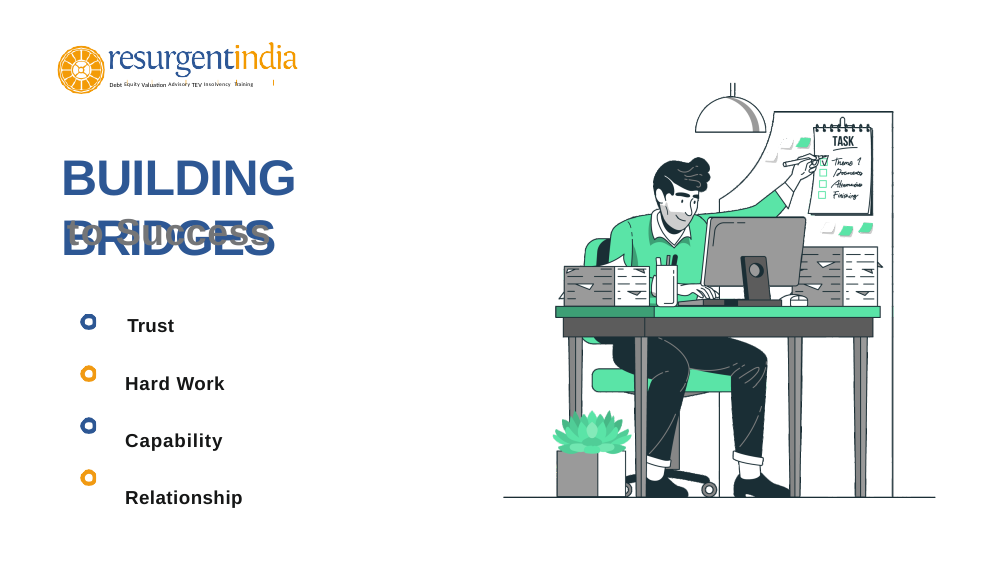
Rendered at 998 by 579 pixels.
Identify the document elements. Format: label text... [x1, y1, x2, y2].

text_box Debt Equity Valuation Advisory TEV Insolvency Training [103, 75, 305, 89]
title BUILDING BRIDGES [58, 142, 524, 266]
text_box [80, 469, 97, 486]
text_box to Success Trust Hard Work Capability Relationship [64, 205, 287, 509]
text_box [57, 42, 298, 94]
text_box [467, 50, 969, 552]
